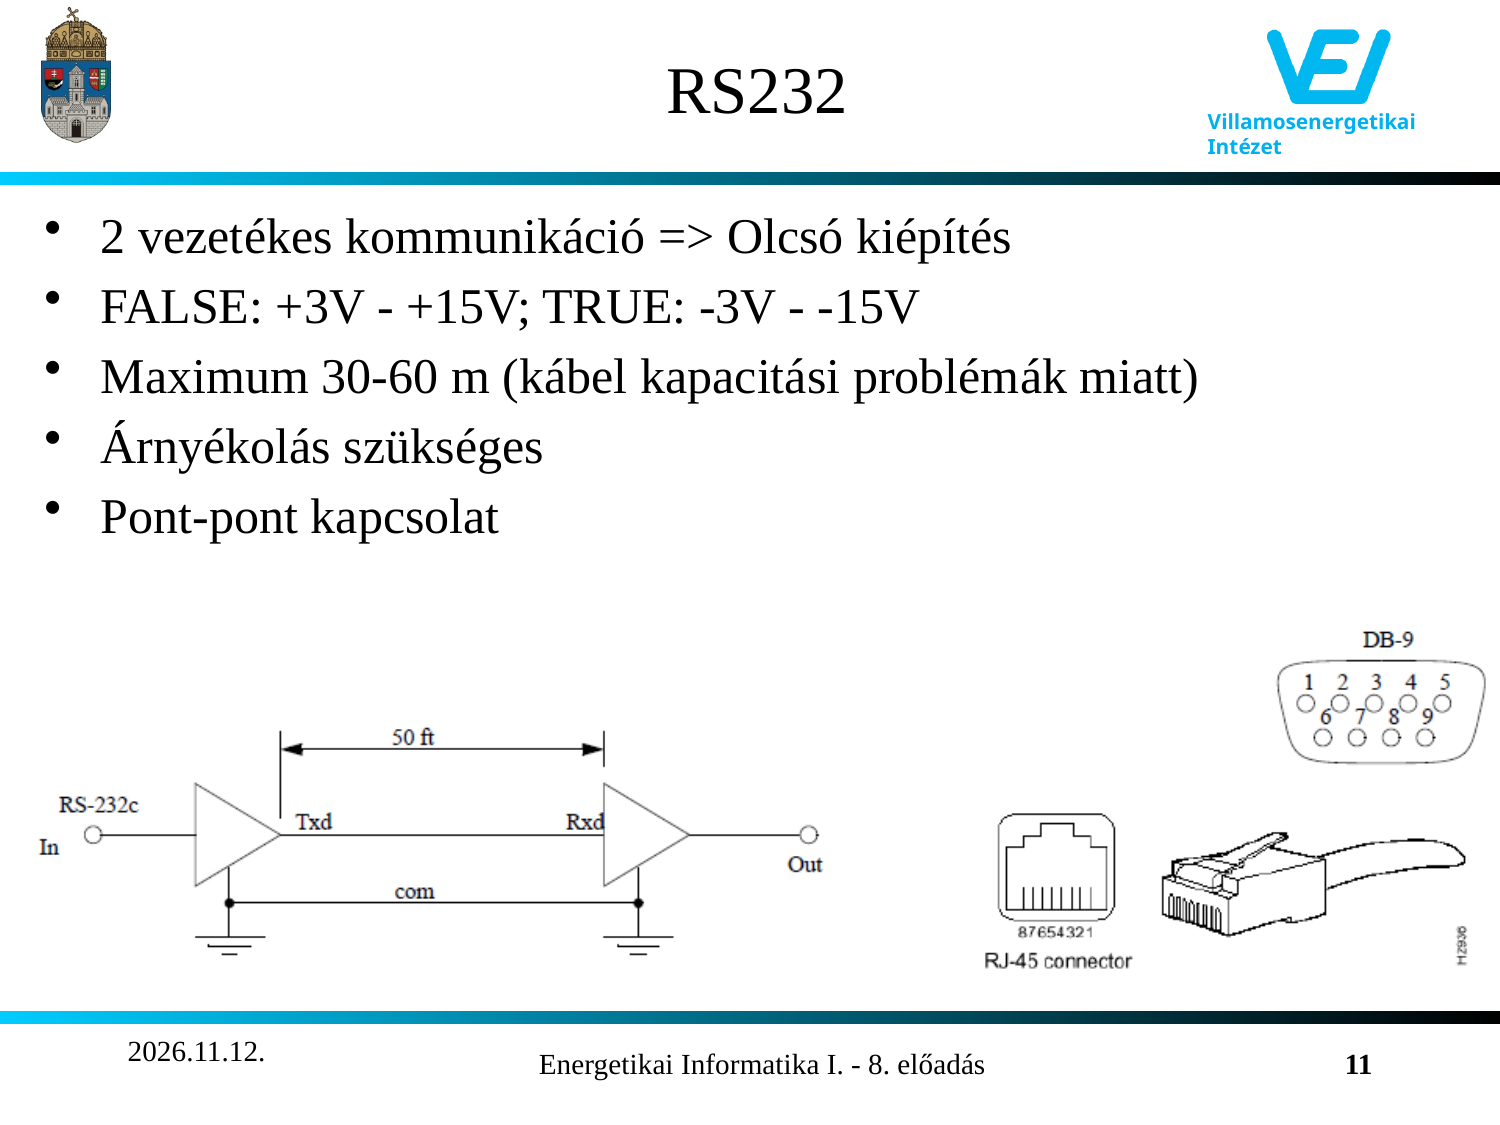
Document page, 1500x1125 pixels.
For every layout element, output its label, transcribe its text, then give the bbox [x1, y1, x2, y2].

picture [1257, 18, 1410, 115]
picture [41, 7, 111, 143]
footer Energetikai Informatika I. - 8. előadás [312, 1037, 1074, 1101]
slide_number 11 [1074, 1037, 1388, 1101]
picture [970, 798, 1500, 984]
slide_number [112, 1024, 426, 1101]
list 2 vezetékes kommunikáció => Olcsó kiépítés FALSE: +3V - +15V; TRUE: -3V - -15V Maximum 30-60 m (kábel kapacitási problémák miatt) Árnyékolás szükséges Pont-pont kapcsolat [29, 196, 1471, 988]
picture [0, 692, 888, 982]
title RS232 [194, 42, 1320, 131]
picture [1266, 621, 1500, 782]
